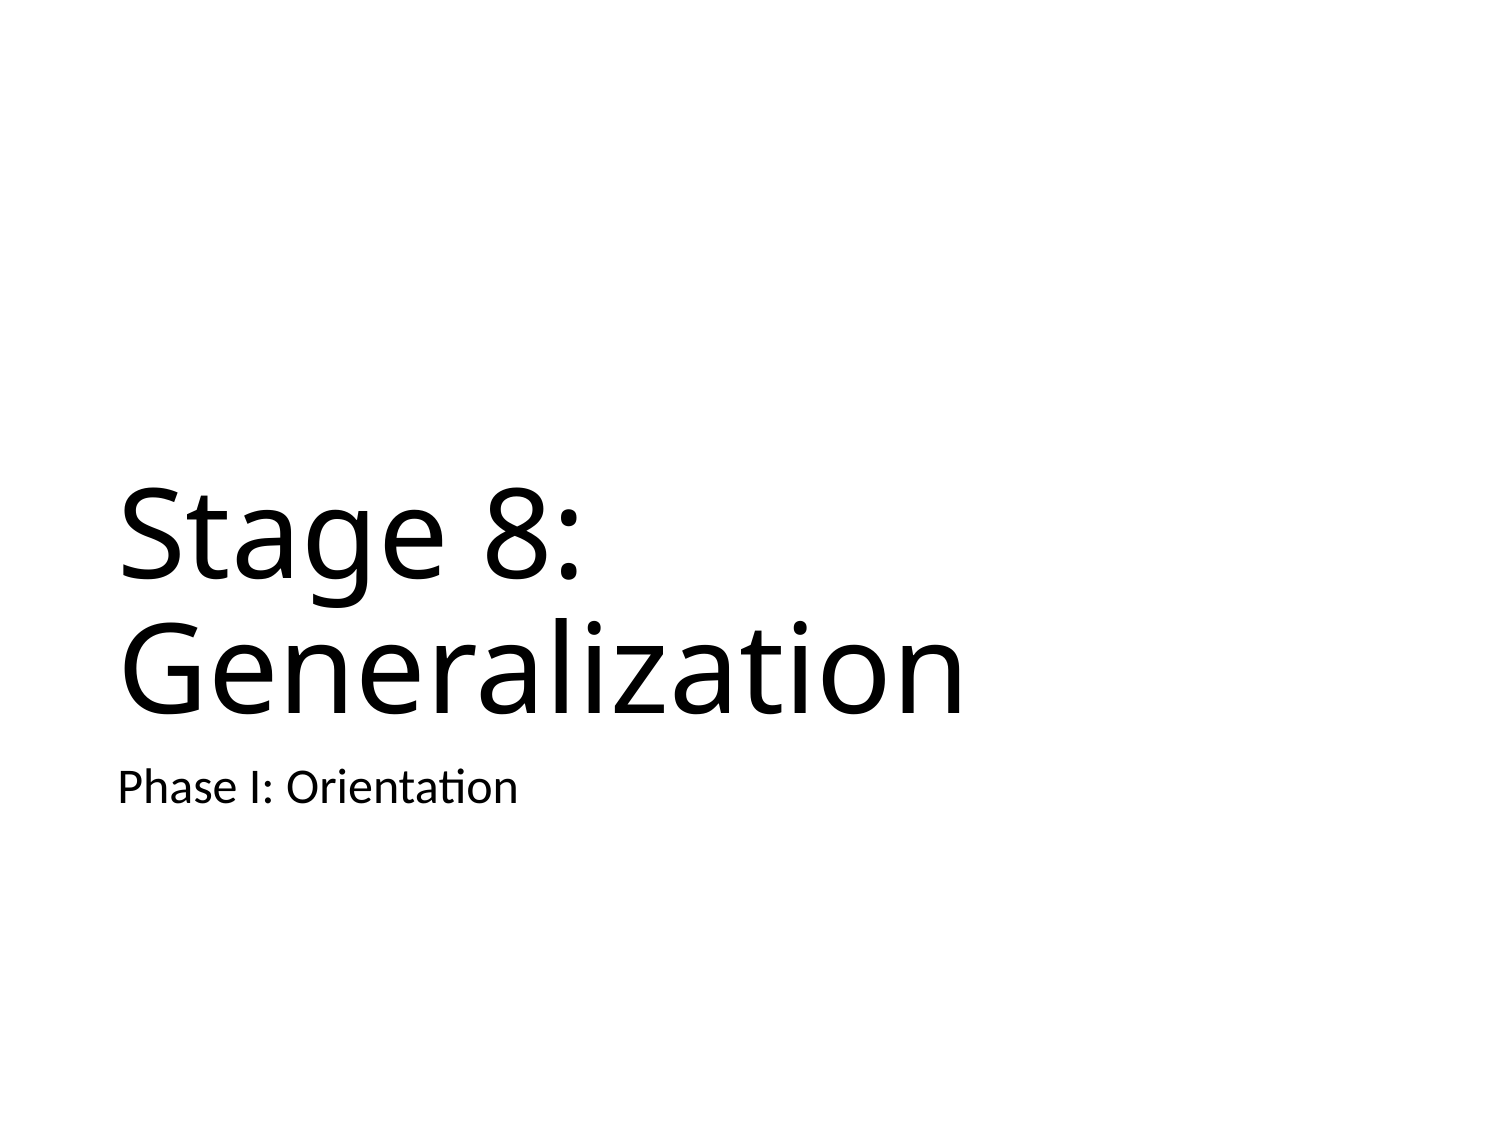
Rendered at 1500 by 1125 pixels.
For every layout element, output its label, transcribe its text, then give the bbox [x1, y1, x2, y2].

list Phase I: Orientation [102, 752, 1397, 999]
title Stage 8: Generalization [102, 280, 1397, 749]
